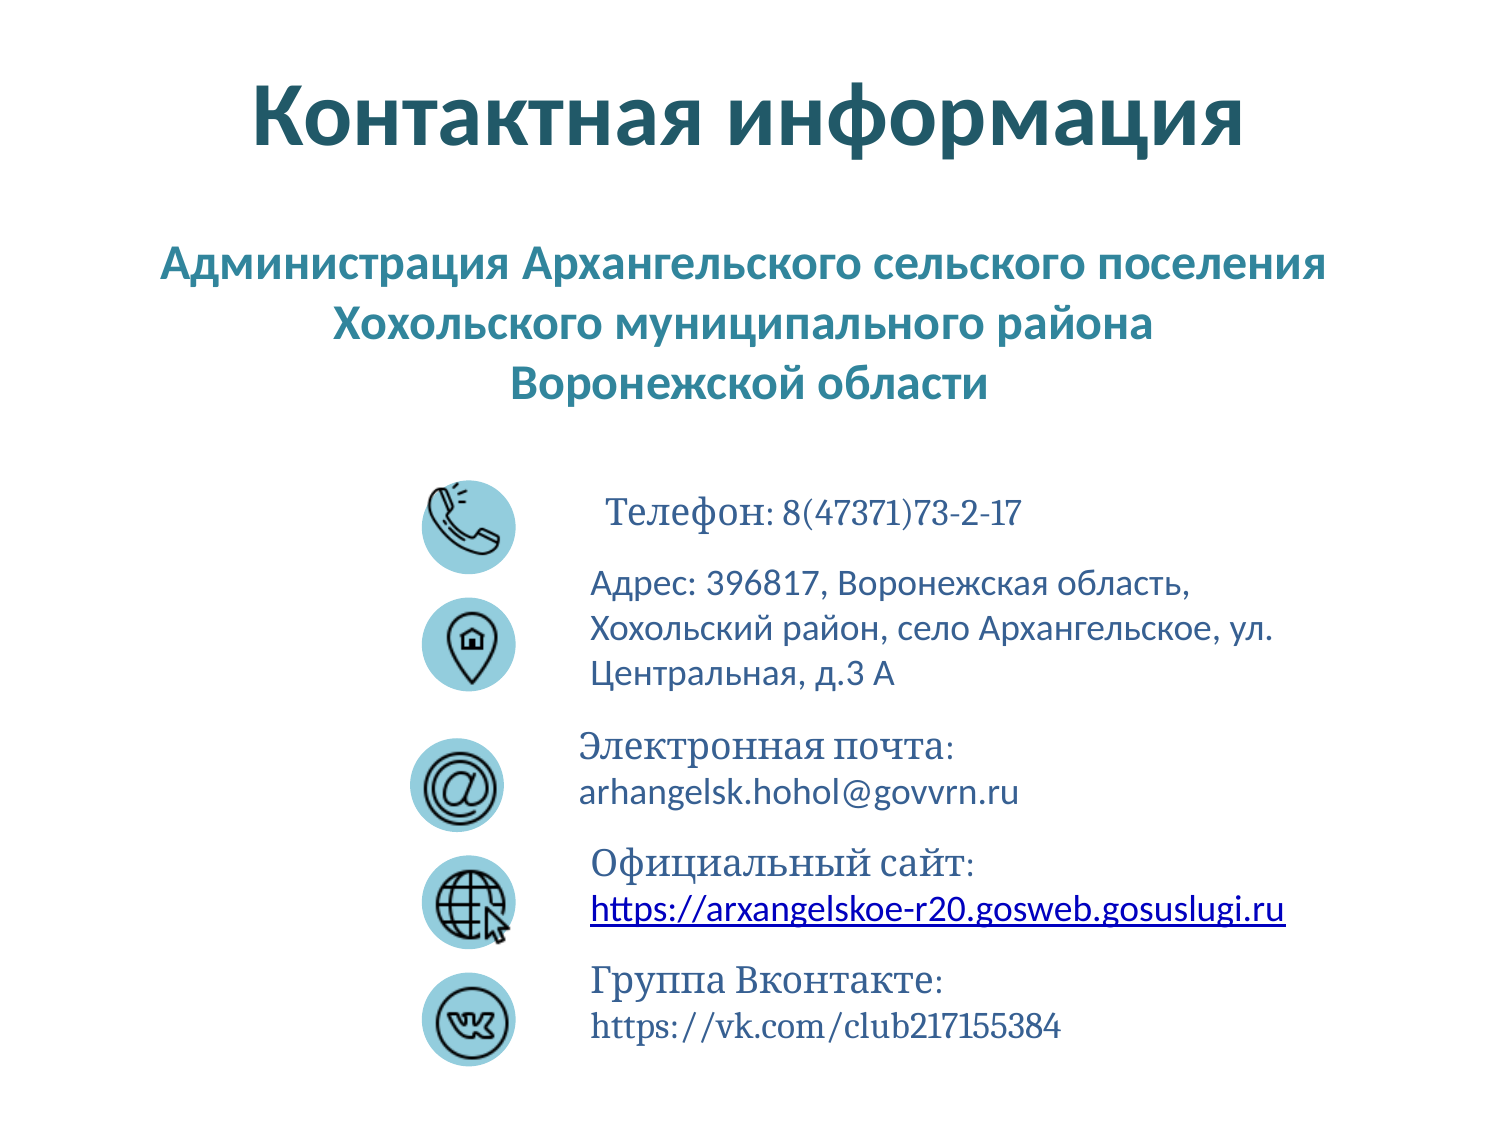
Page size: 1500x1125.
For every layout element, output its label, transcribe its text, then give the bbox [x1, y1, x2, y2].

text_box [409, 714, 1315, 833]
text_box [421, 480, 1055, 550]
title Контактная информация [41, 45, 1459, 173]
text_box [421, 831, 1326, 948]
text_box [421, 948, 1326, 1067]
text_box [421, 550, 1326, 703]
text_box Администрация Архангельского сельского поселения Хохольского муниципального района Воронежской области [73, 222, 1427, 418]
